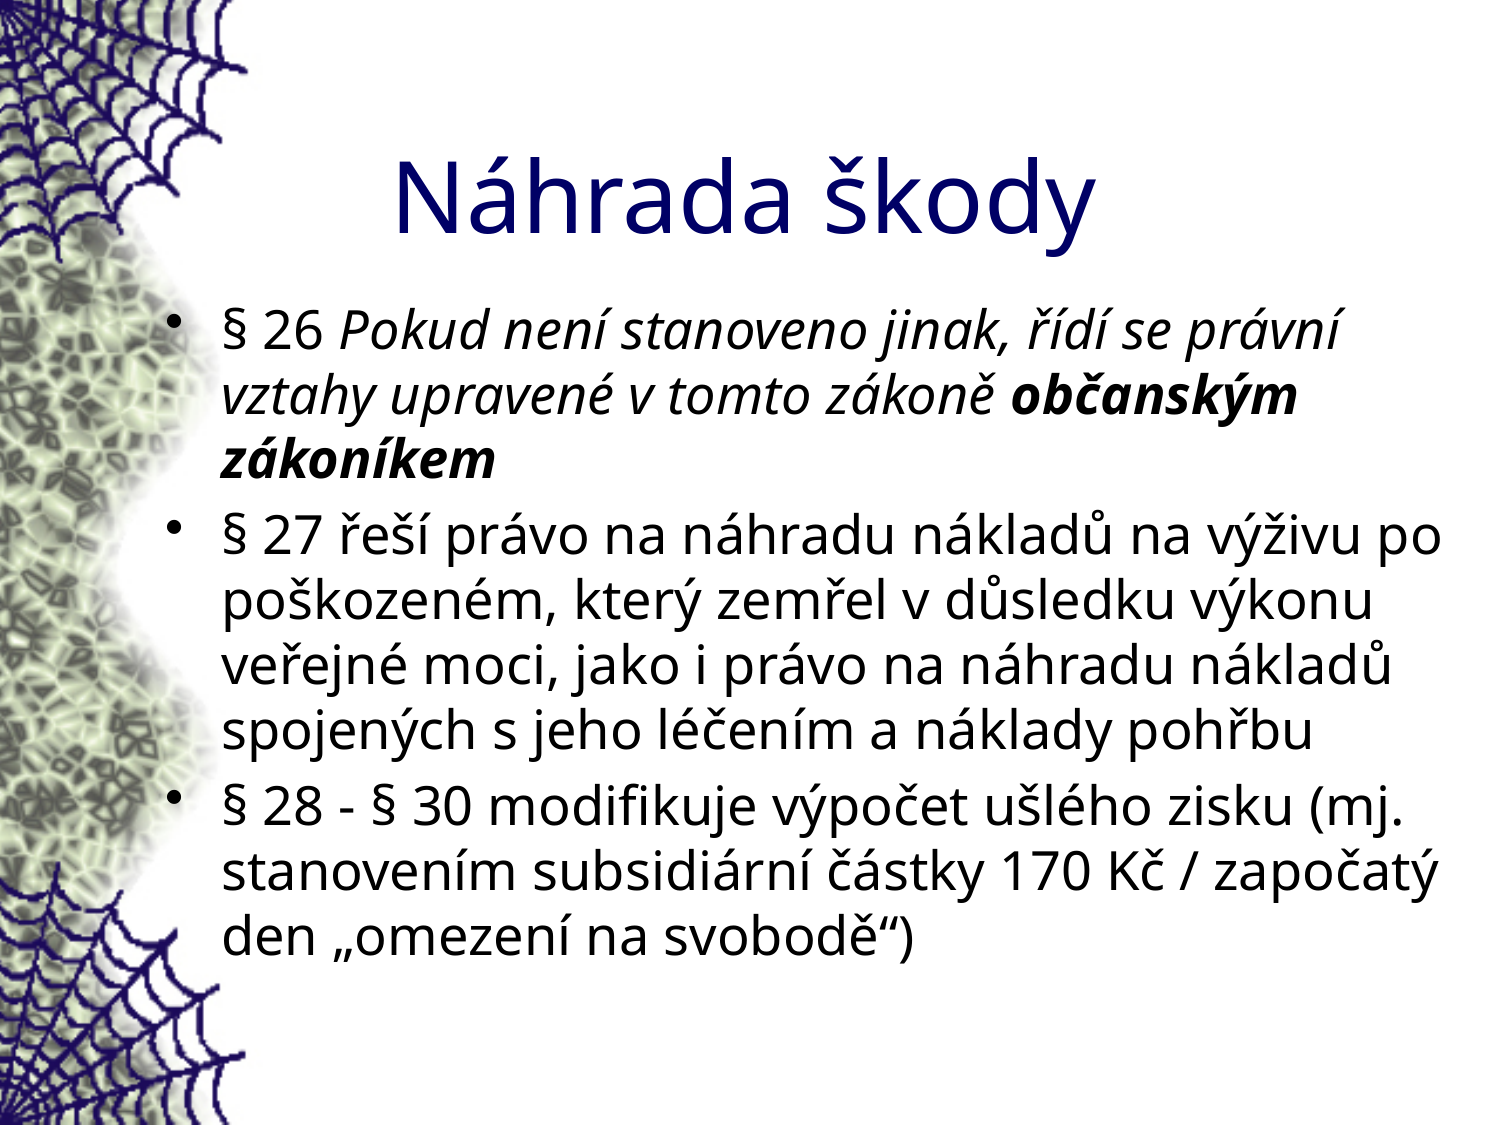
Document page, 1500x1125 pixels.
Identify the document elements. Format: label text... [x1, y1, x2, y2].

title Náhrada škody [149, 99, 1338, 287]
list § 26 Pokud není stanoveno jinak, řídí se právní vztahy upravené v tomto zákoně občanským zákoníkem § 27 řeší právo na náhradu nákladů na výživu po poškozeném, který zemřel v důsledku výkonu veřejné moci, jako i právo na náhradu nákladů spojených s jeho léčením a náklady pohřbu § 28 - § 30 modifikuje výpočet ušlého zisku (mj. stanovením subsidiární částky 170 Kč / započatý den „omezení na svobodě“) [149, 287, 1463, 1076]
picture [0, 0, 1500, 1125]
